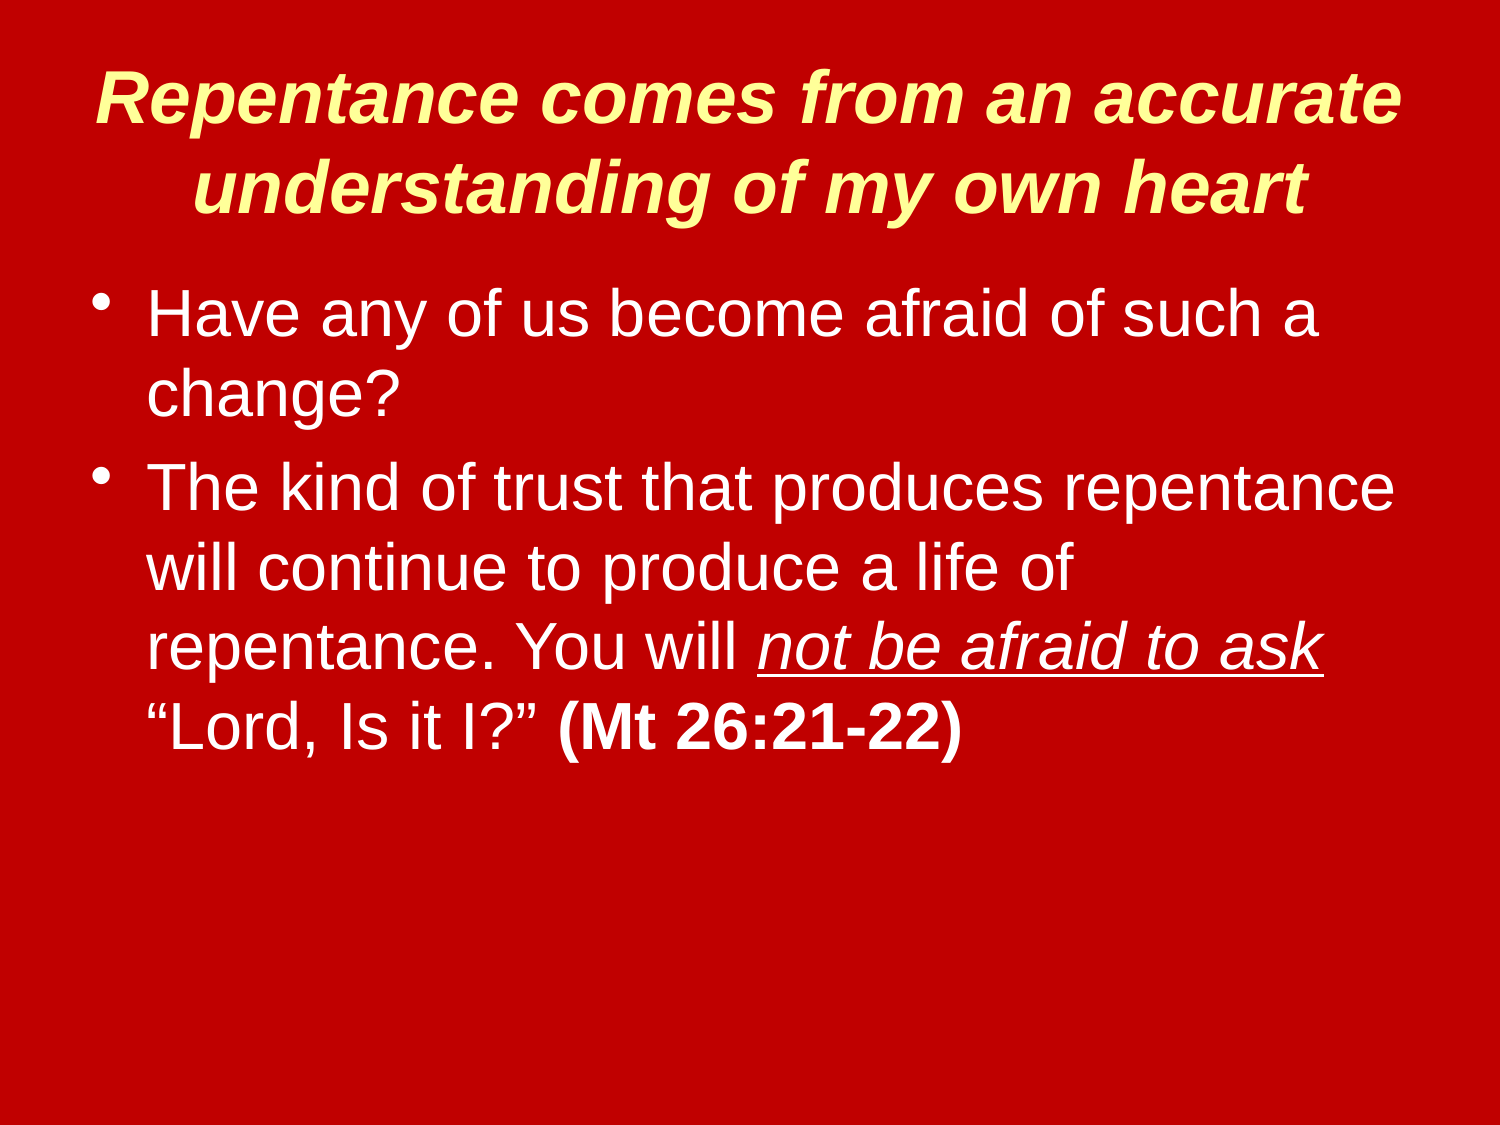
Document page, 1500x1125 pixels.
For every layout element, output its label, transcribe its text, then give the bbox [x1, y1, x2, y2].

title Repentance comes from an accurate understanding of my own heart [75, 45, 1425, 233]
list Have any of us become afraid of such a change? The kind of trust that produces repentance will continue to produce a life of repentance. You will not be afraid to ask “Lord, Is it I?” (Mt 26:21-22) [75, 262, 1425, 1005]
